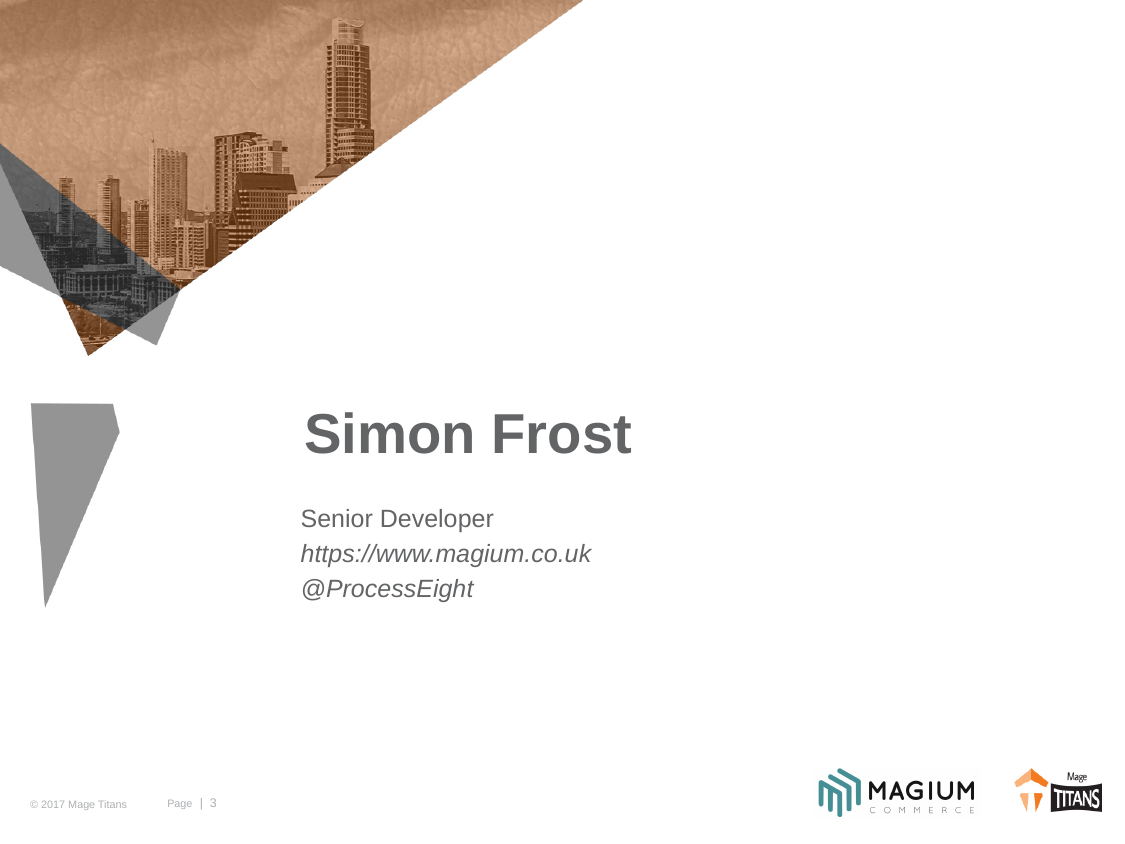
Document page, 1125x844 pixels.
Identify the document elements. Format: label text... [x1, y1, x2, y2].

picture [0, 0, 1125, 844]
title Simon Frost [289, 389, 1058, 497]
list Senior Developer https://www.magium.co.uk @ProcessEight [289, 496, 839, 647]
